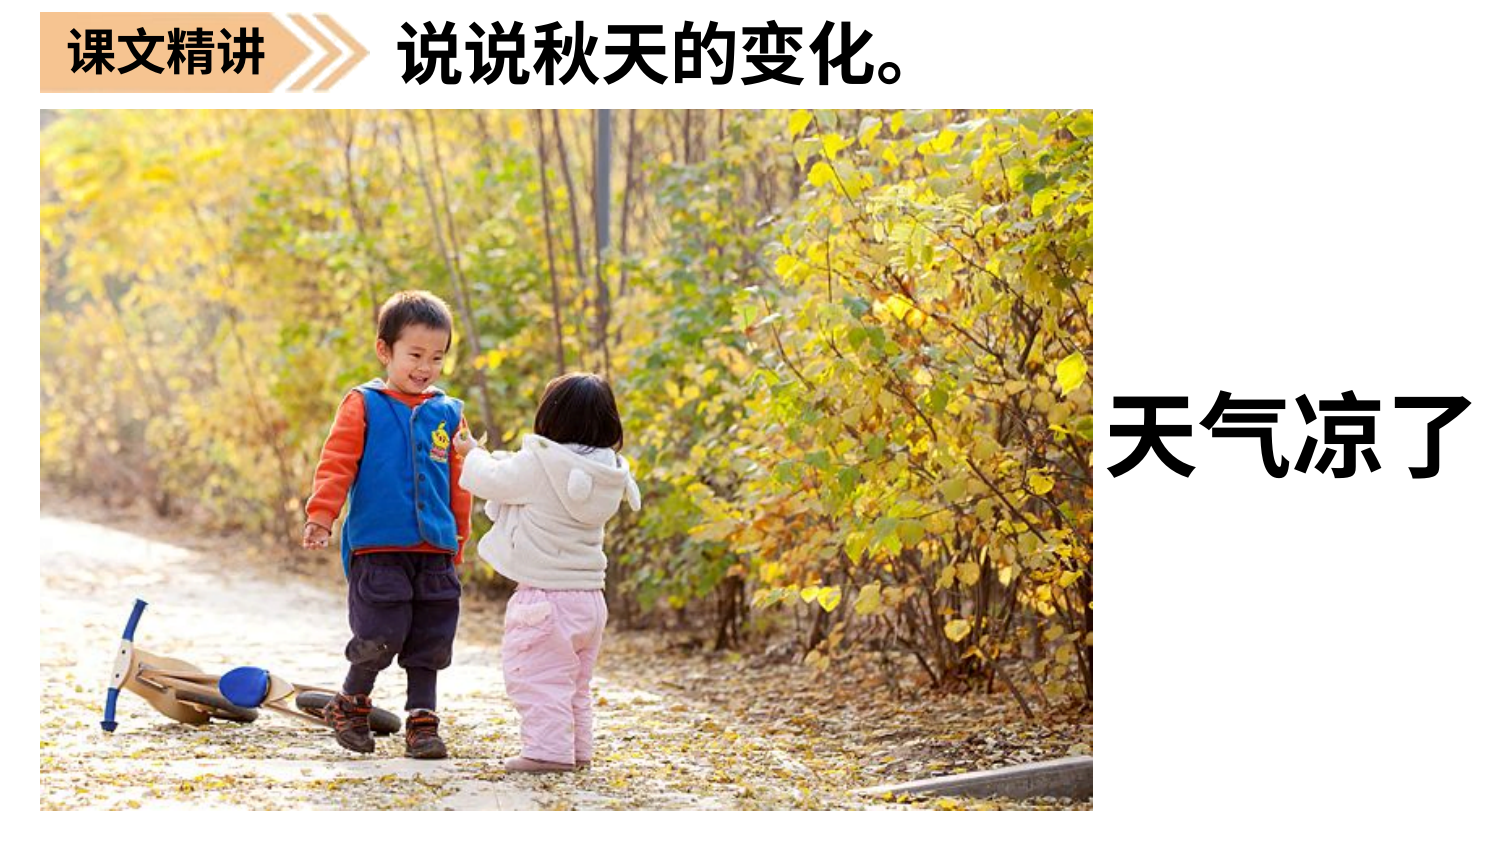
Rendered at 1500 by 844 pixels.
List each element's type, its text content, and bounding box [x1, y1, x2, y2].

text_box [40, 12, 371, 93]
picture [40, 109, 1094, 811]
text_box 天气凉了 [1098, 371, 1492, 496]
text_box 说说秋天的变化。 [383, 5, 957, 99]
